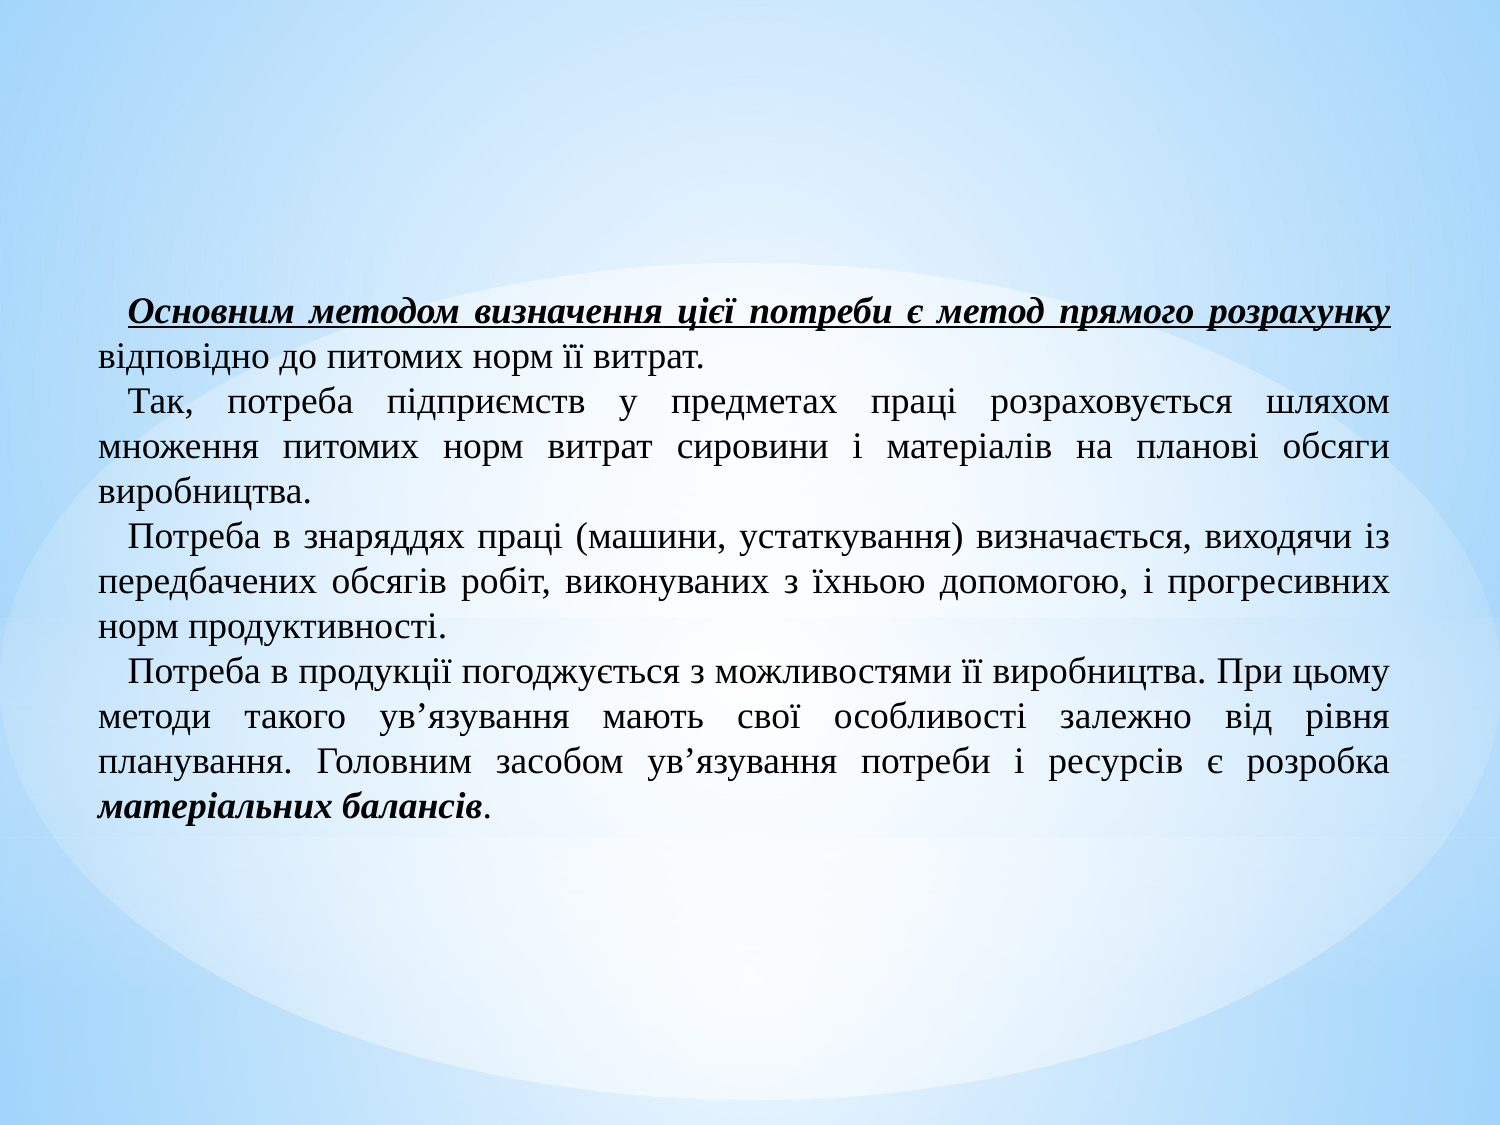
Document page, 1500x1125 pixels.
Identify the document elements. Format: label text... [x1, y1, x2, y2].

text_box Основним методом визначення цієї потреби є метод прямого розрахунку відповідно до питомих норм її витрат. Так, потреба підприємств у предметах праці розраховується шляхом множення питомих норм витрат сировини і матеріалів на планові обсяги виробництва. Потреба в знаряддях праці (машини, устаткування) визначається, виходячи із передбачених обсягів робіт, виконуваних з їхньою допомогою, і прогресивних норм продуктивності. Потреба в продукції погоджується з можливостями її виробництва. При цьому методи такого ув’язування мають свої особливості залежно від рівня планування. Головним засобом ув’язування потреби і ресурсів є розробка матеріальних балансів. [83, 278, 1406, 834]
